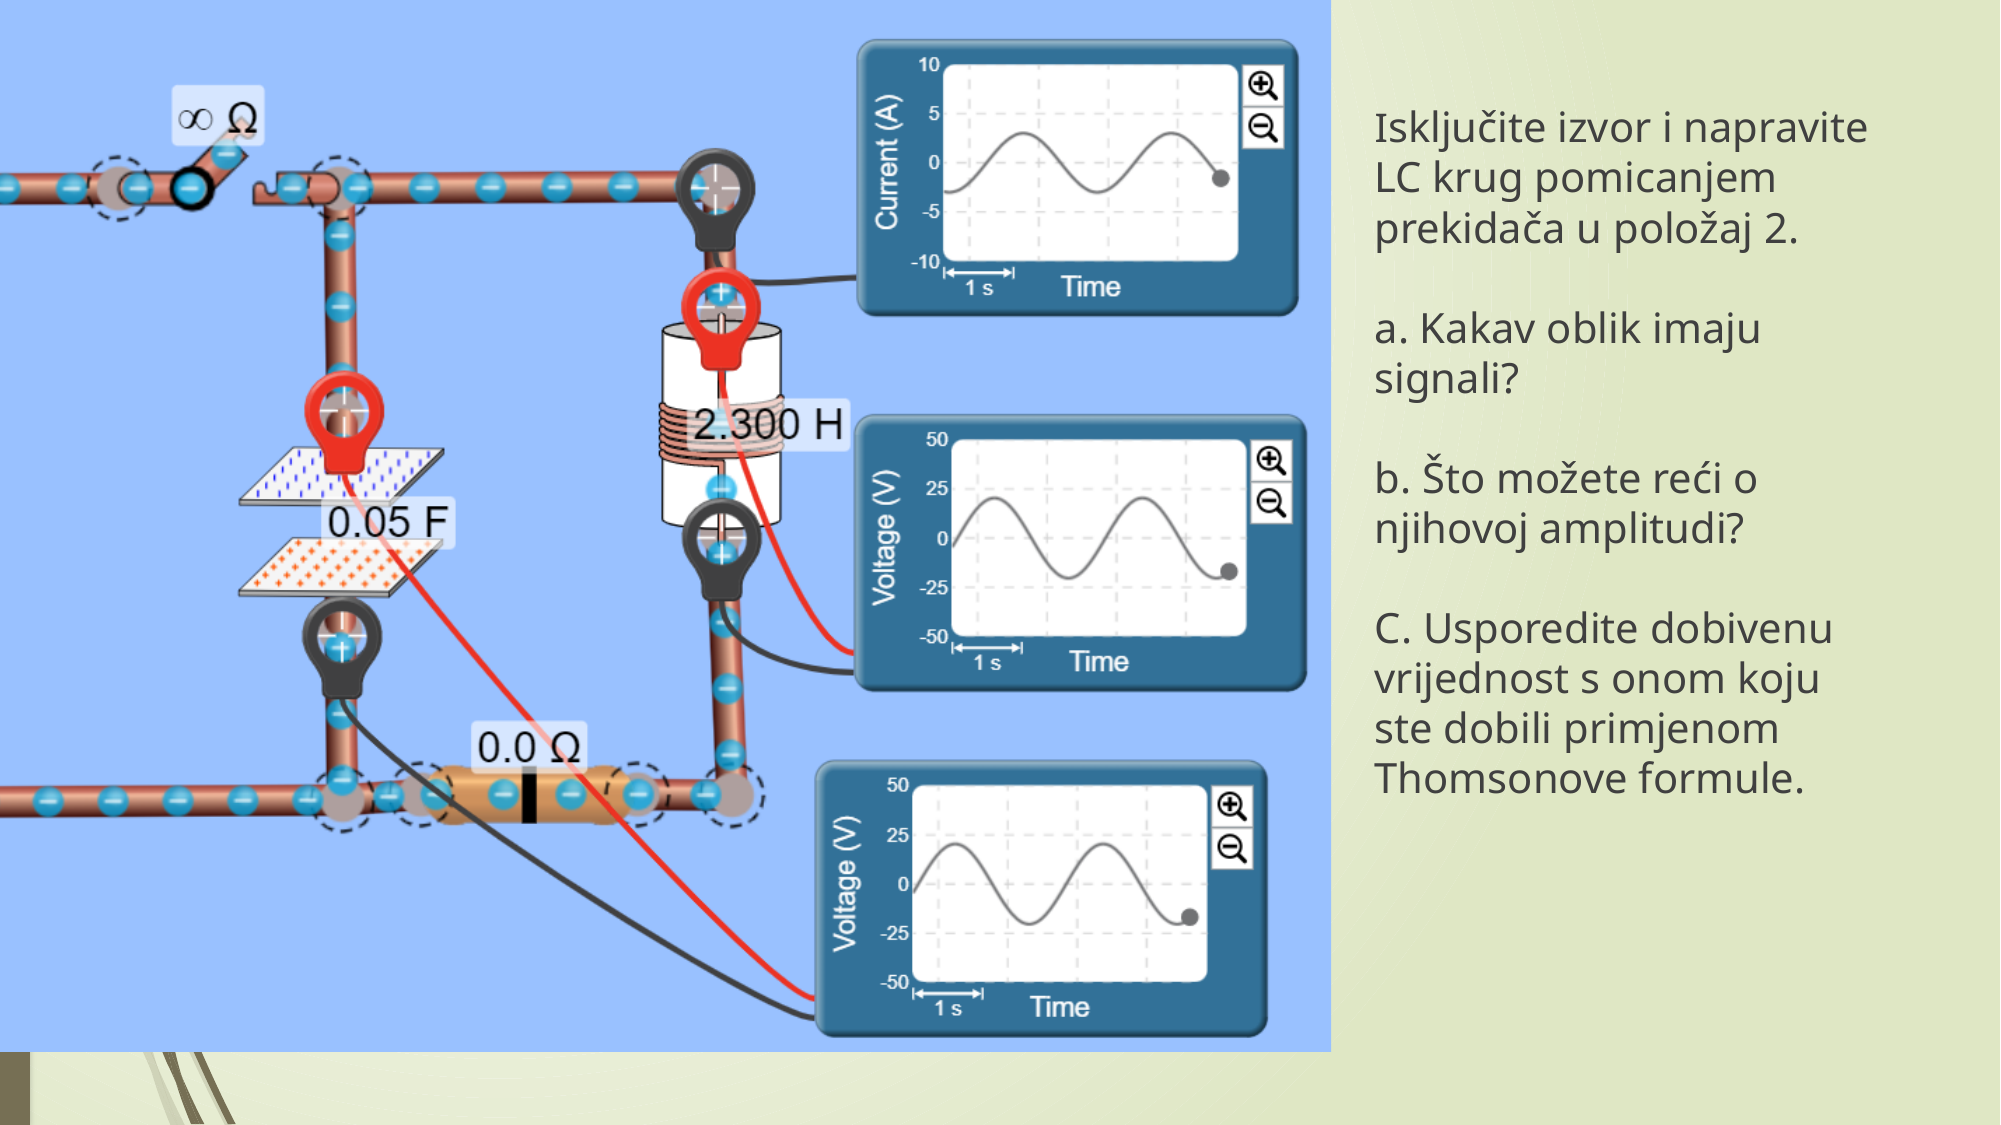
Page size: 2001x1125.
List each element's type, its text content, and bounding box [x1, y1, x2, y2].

list Isključite izvor i napravite LC krug pomicanjem prekidača u položaj 2. a. Kakav oblik imaju signali? b. Što možete reći o njihovoj amplitudi? C. Usporedite dobivenu vrijednost s onom koju ste dobili primjenom Thomsonove formule. [1359, 93, 1901, 978]
picture [0, 0, 1332, 1052]
